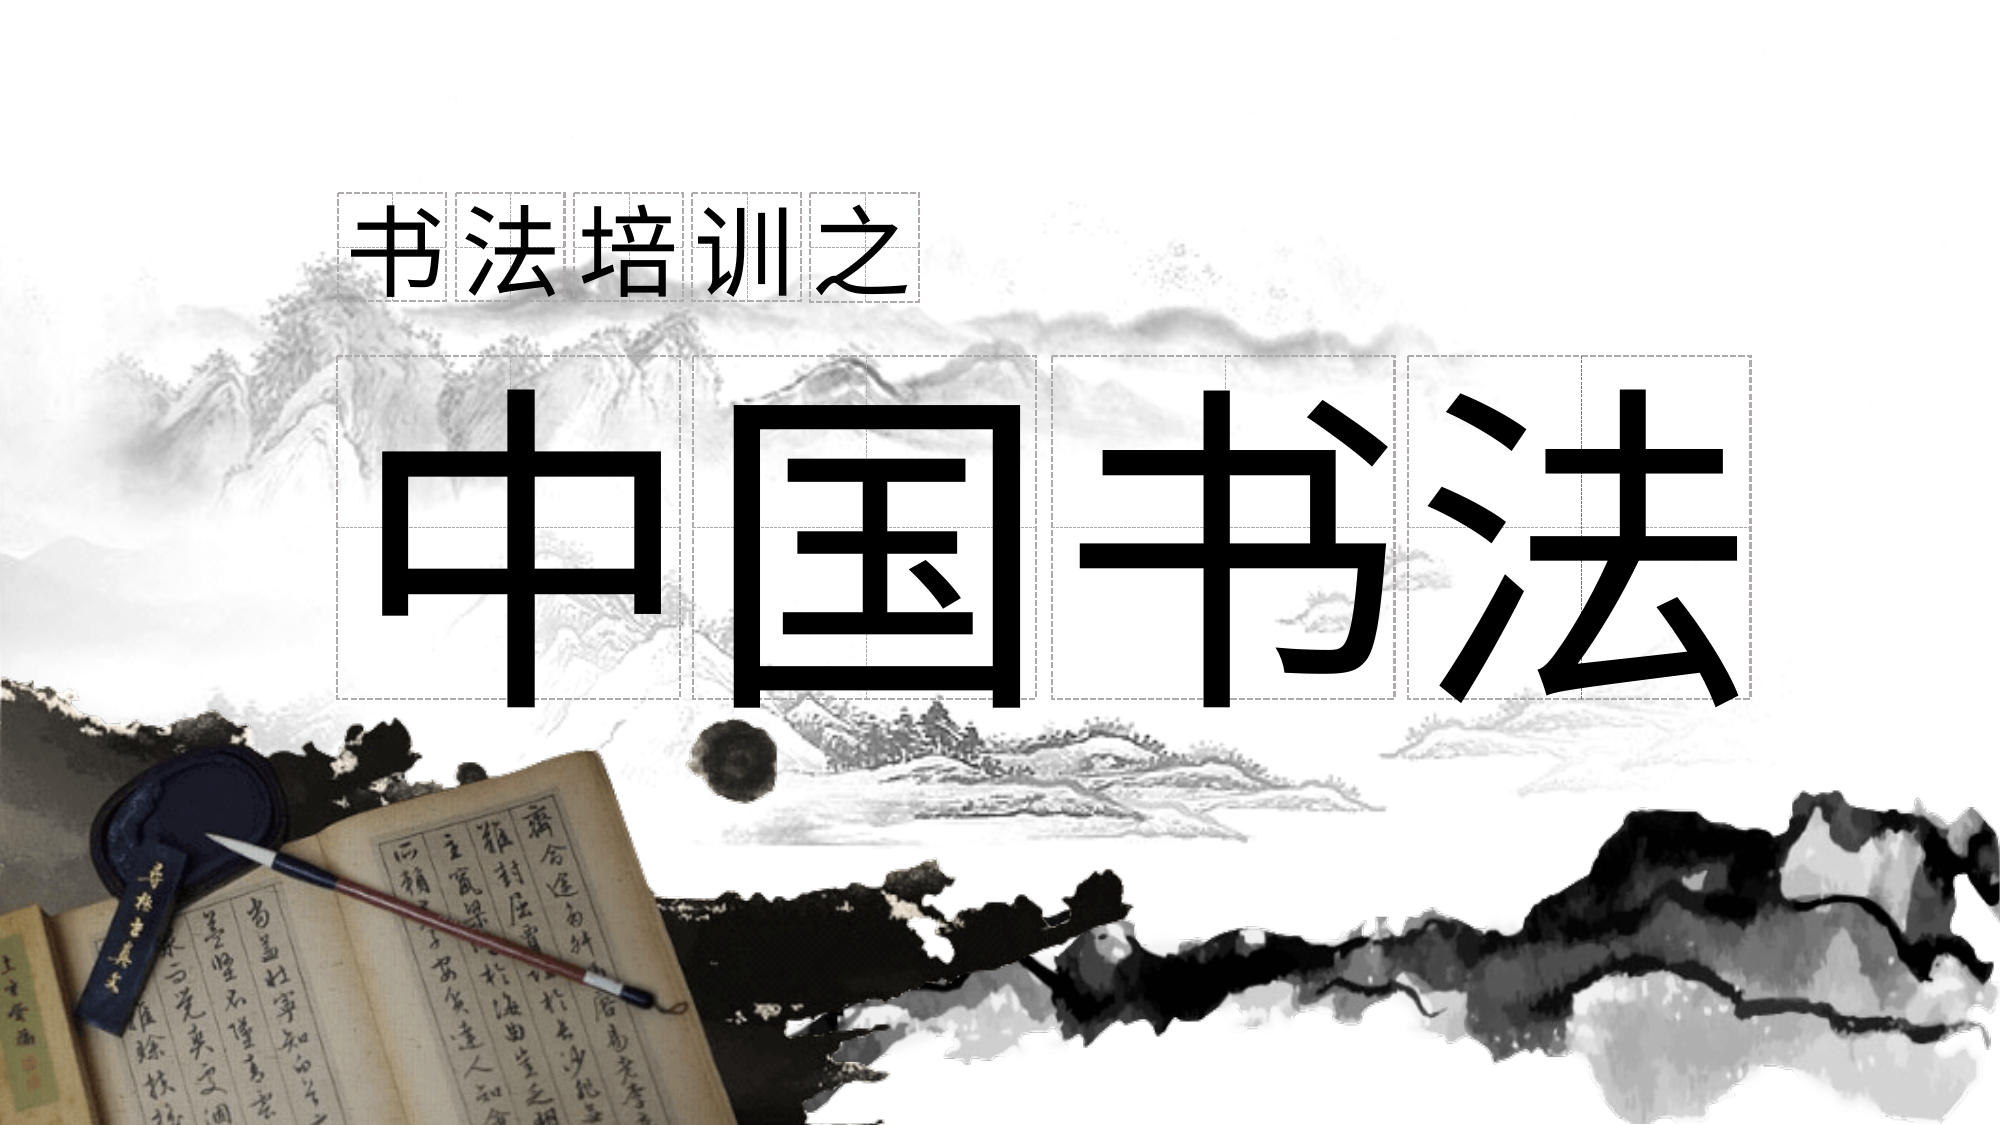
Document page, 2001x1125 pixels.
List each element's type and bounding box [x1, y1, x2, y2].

text_box [330, 181, 1231, 318]
text_box [277, 325, 1833, 760]
picture [0, 3, 2000, 1125]
